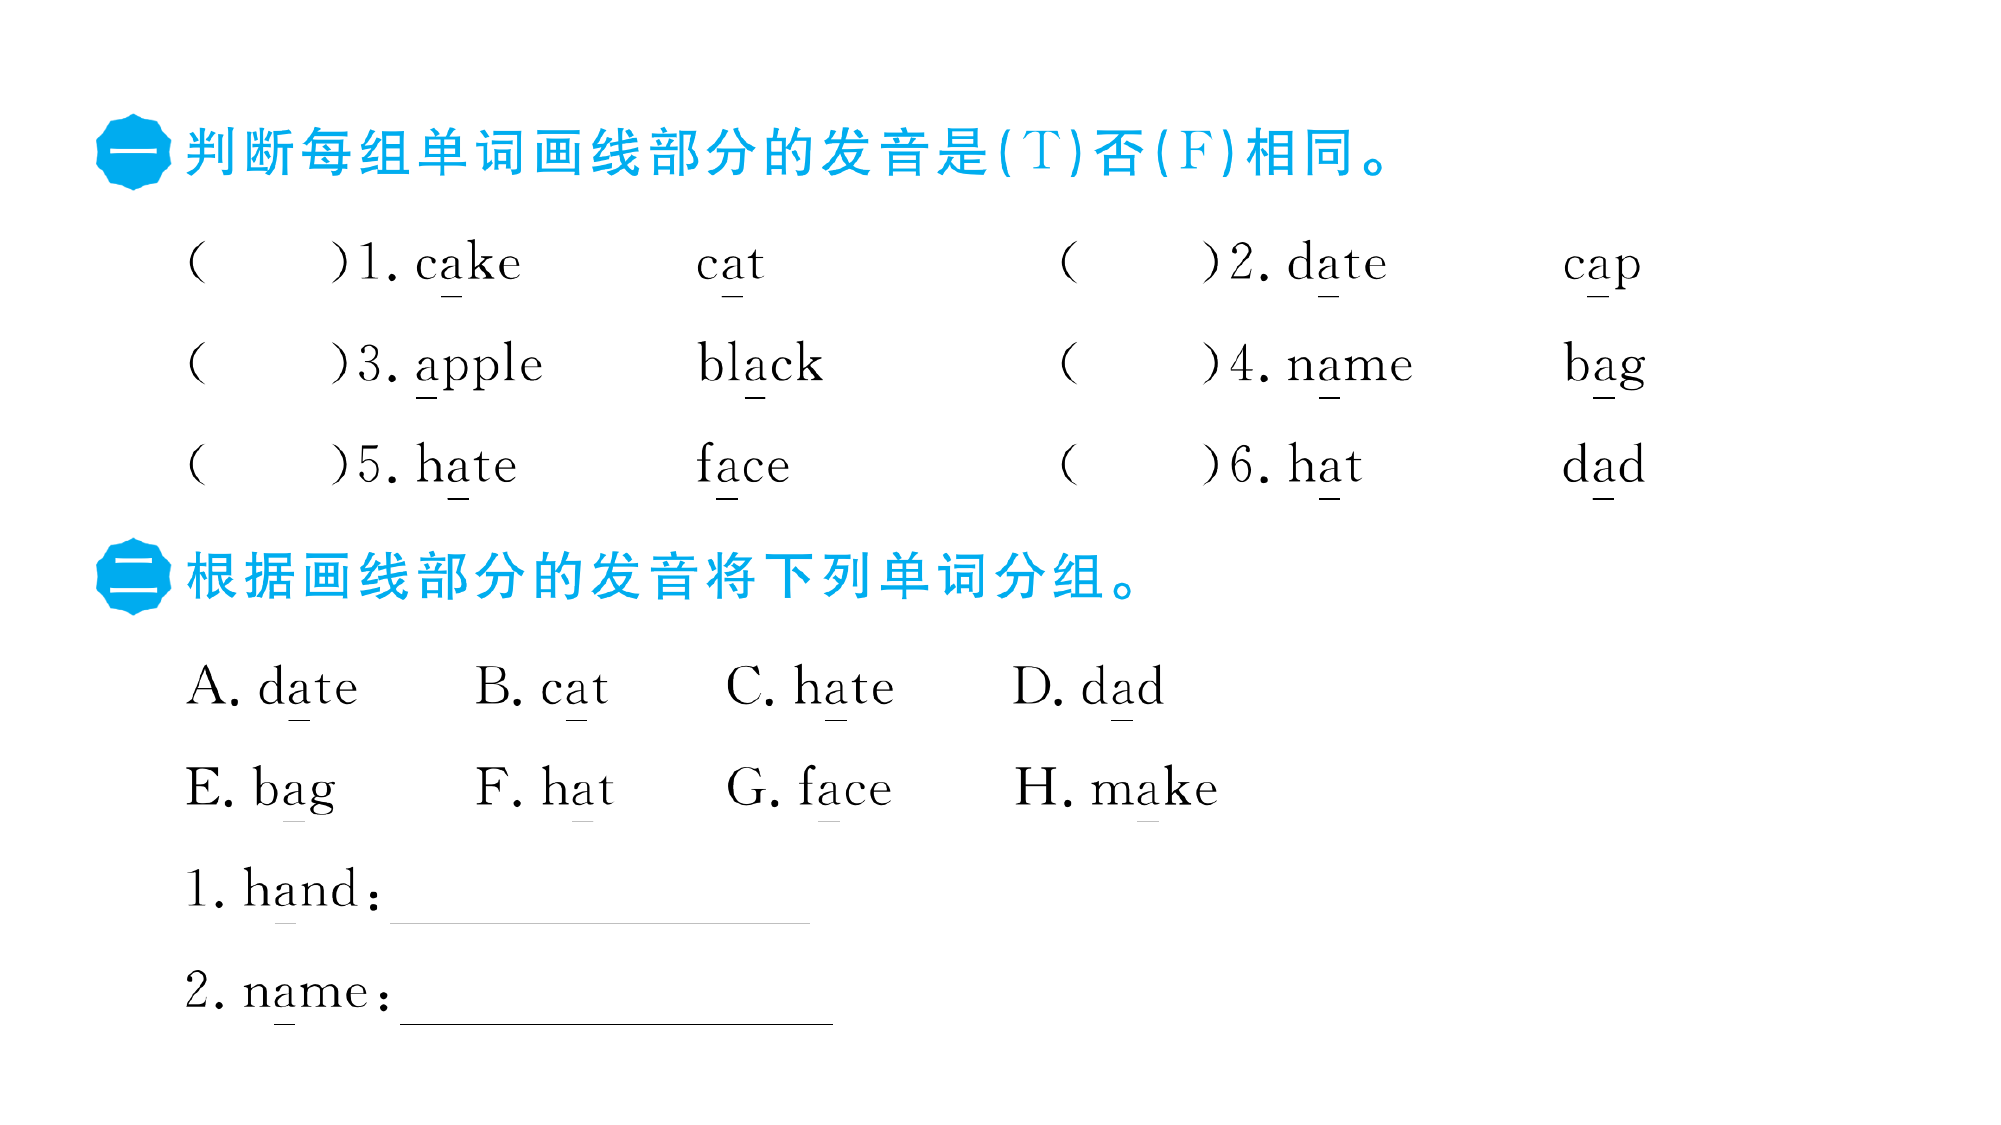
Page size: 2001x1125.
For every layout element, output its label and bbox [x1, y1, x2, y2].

picture [91, 99, 1822, 1045]
